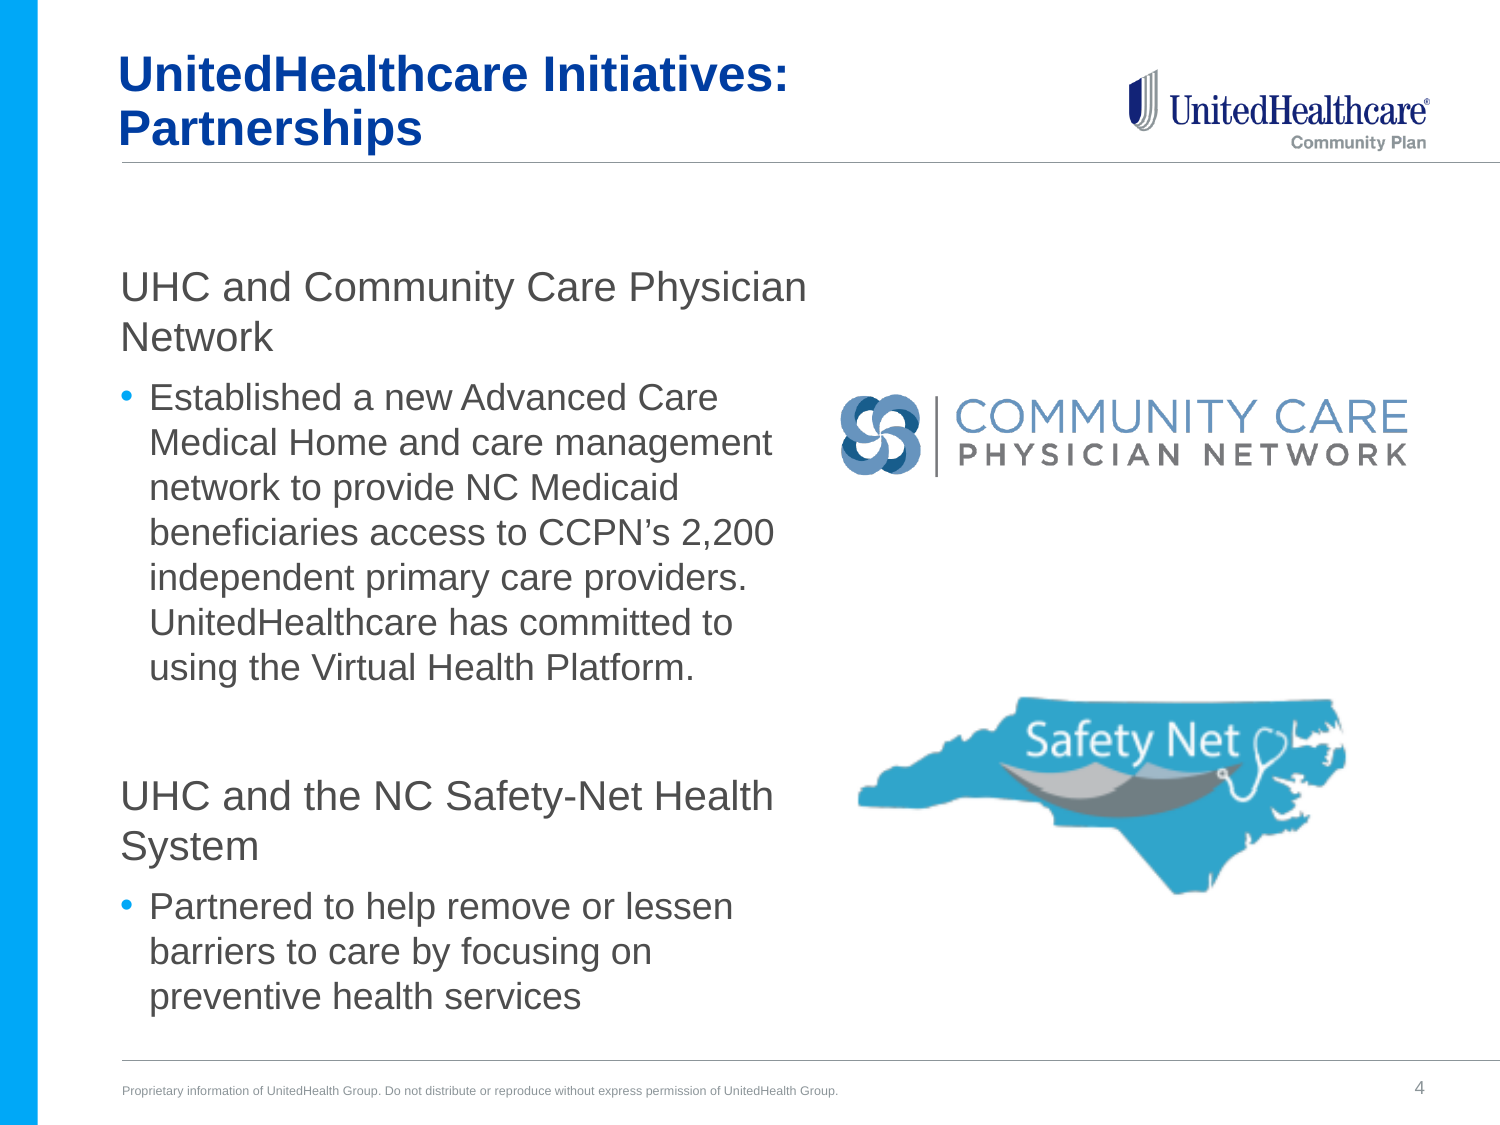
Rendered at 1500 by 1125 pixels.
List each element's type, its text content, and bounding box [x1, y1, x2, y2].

picture [826, 380, 1426, 485]
picture [844, 664, 1371, 921]
slide_number 4 [1250, 1070, 1425, 1099]
picture [1129, 69, 1430, 153]
title UnitedHealthcare Initiatives: Partnerships [102, 37, 1078, 168]
list UHC and Community Care Physician Network Established a new Advanced Care Medical Home and care management network to provide NC Medicaid beneficiaries access to CCPN’s 2,200 independent primary care providers. UnitedHealthcare has committed to using the Virtual Health Platform. UHC and the NC Safety-Net Health System Partnered to help remove or lessen barriers to care by focusing on preventive health services [105, 252, 845, 1041]
